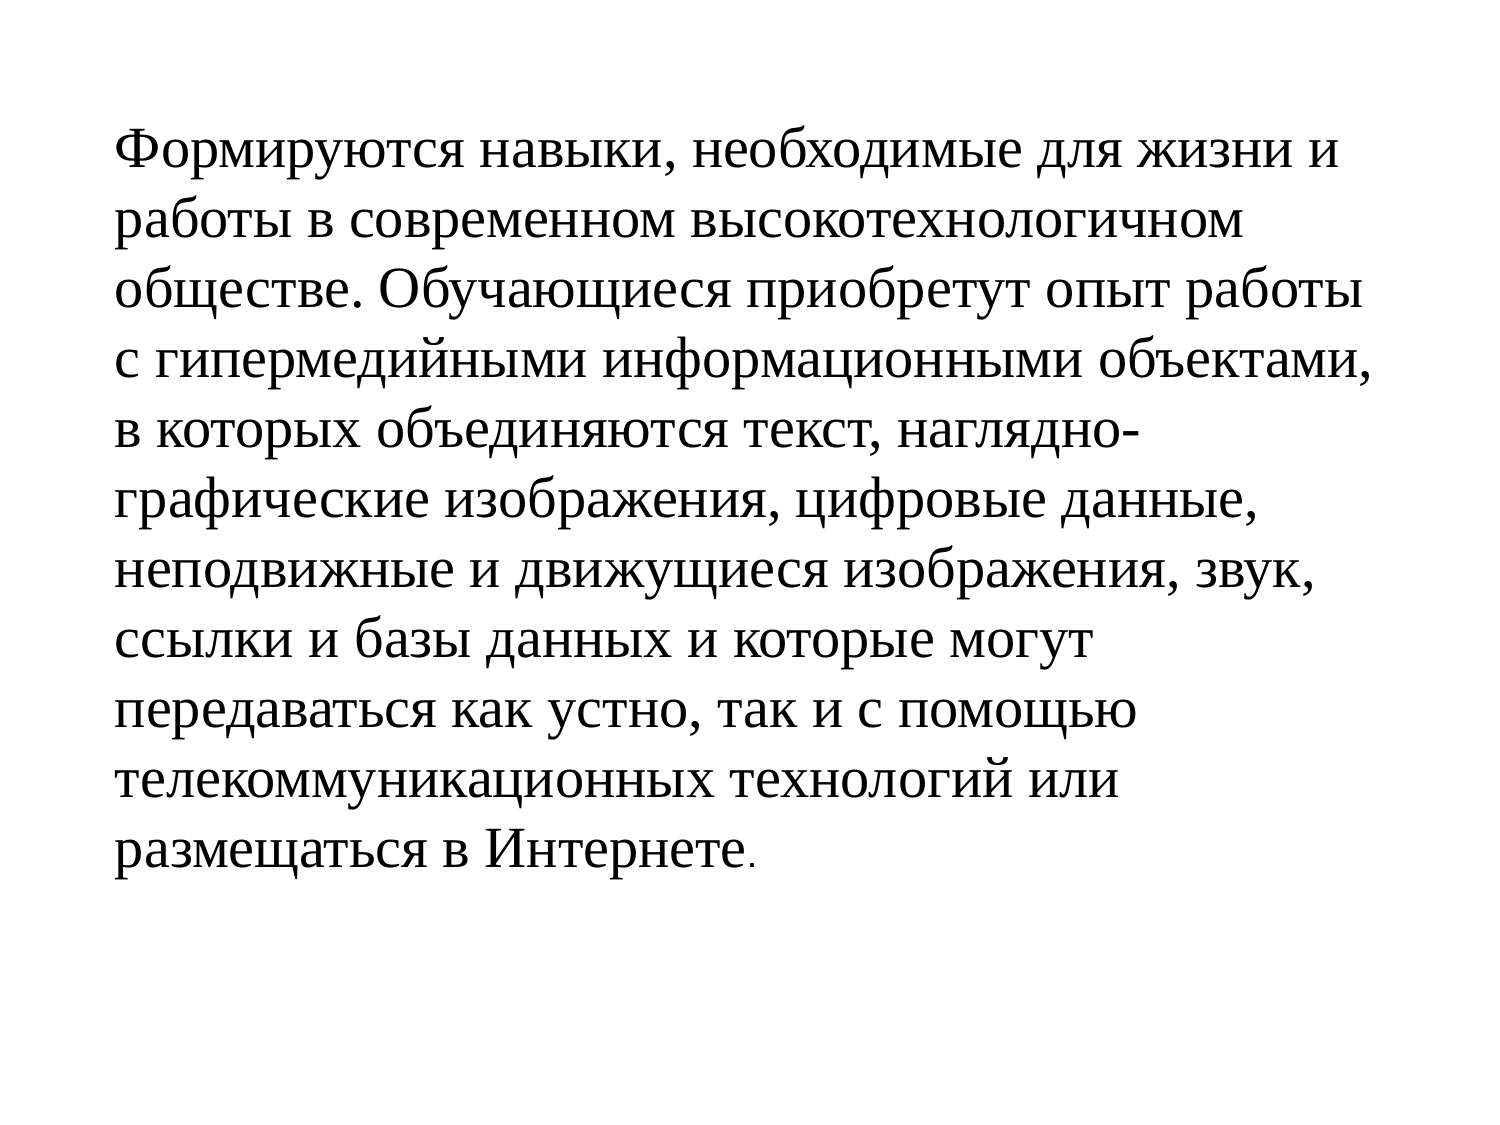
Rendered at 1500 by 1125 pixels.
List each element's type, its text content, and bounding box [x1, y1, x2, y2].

text_box Формируются навыки, необходимые для жизни и работы в современном высокотехнологичном обществе. Обучающиеся приобретут опыт работы с гипермедийными информационными объектами, в которых объединяются текст, наглядно-графические изображения, цифровые данные, неподвижные и движущиеся изображения, звук, ссылки и базы данных и которые могут передаваться как устно, так и с помощью телекоммуникационных технологий или размещаться в Интернете. [100, 101, 1400, 887]
